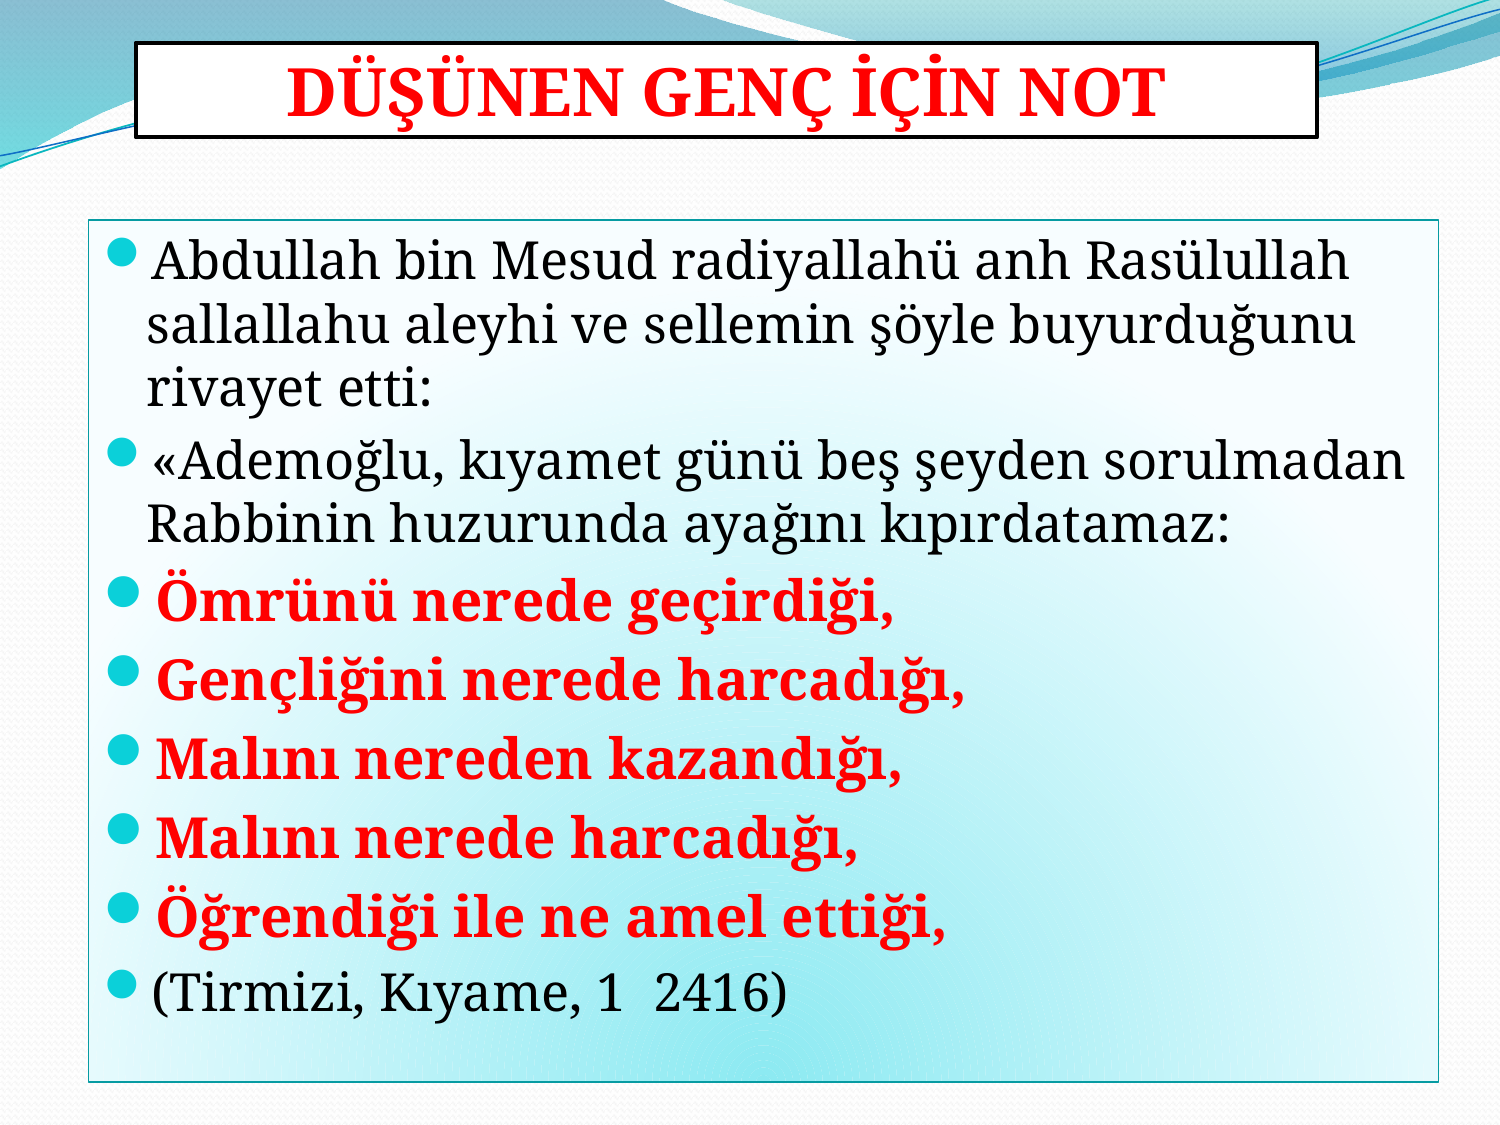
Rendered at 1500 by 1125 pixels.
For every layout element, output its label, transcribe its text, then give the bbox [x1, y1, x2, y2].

list Abdullah bin Mesud radiyallahü anh Rasülullah sallallahu aleyhi ve sellemin şöyle buyurduğunu rivayet etti: «Ademoğlu, kıyamet günü beş şeyden sorulmadan Rabbinin huzurunda ayağını kıpırdatamaz: Ömrünü nerede geçirdiği, Gençliğini nerede harcadığı, Malını nereden kazandığı, Malını nerede harcadığı, Öğrendiği ile ne amel ettiği, (Tirmizi, Kıyame, 1 2416) [88, 219, 1439, 1083]
text_box DÜŞÜNEN GENÇ İÇİN NOT [134, 41, 1319, 139]
